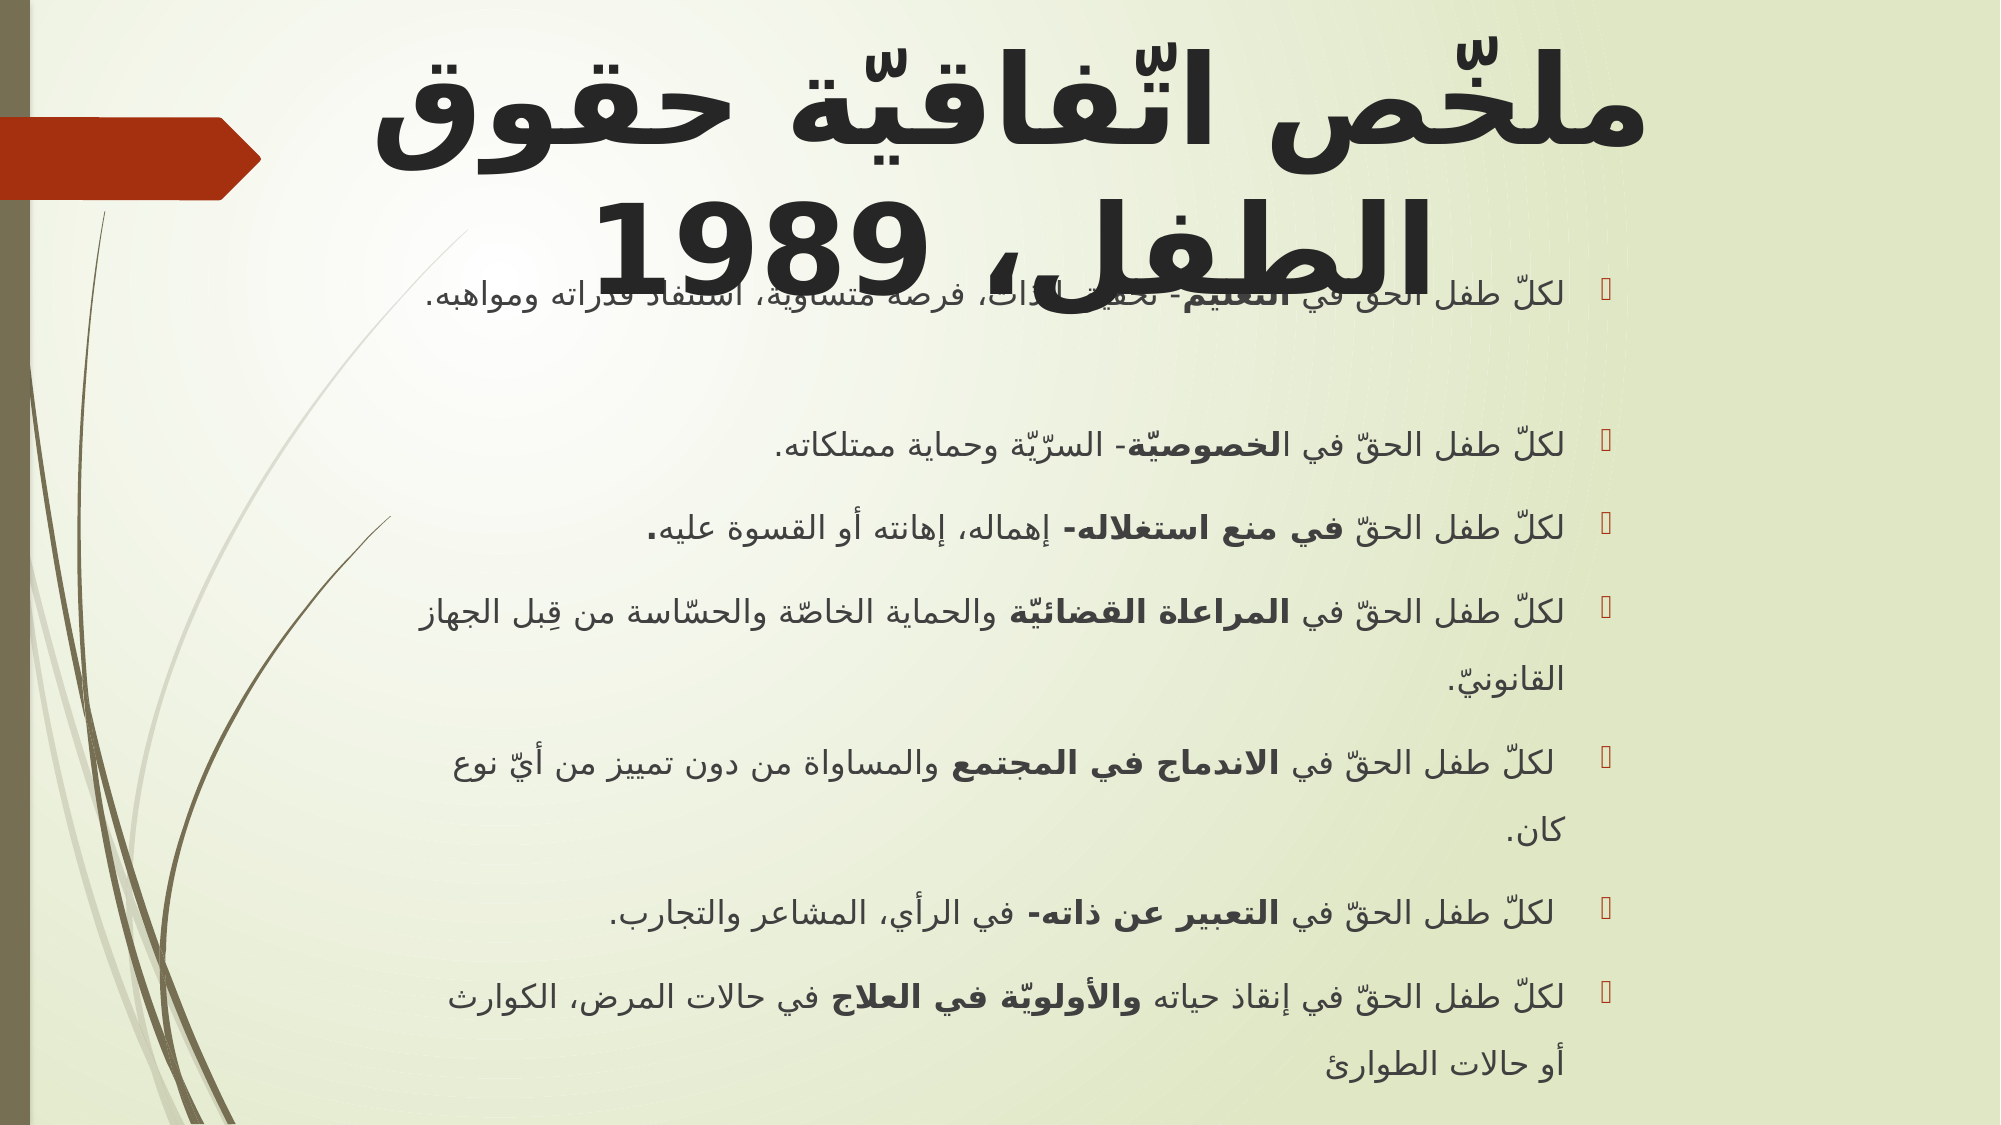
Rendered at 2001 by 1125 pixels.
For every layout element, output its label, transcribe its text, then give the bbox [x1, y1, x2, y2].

list لكلّ طفل الحقّ في التعليم- تحقيق الذات، فرصة متساوية، استنفاد قدراته ومواهبه. لكلّ طفل الحقّ في الخصوصيّة- السرّيّة وحماية ممتلكاته. لكلّ طفل الحقّ في منع استغلاله- إهماله، إهانته أو القسوة عليه. لكلّ طفل الحقّ في المراعاة القضائيّة والحماية الخاصّة والحسّاسة من قِبل الجهاز القانونيّ. لكلّ طفل الحقّ في الاندماج في المجتمع والمساواة من دون تمييز من أيّ نوع كان. لكلّ طفل الحقّ في التعبير عن ذاته- في الرأي، المشاعر والتجارب. لكلّ طفل الحقّ في إنقاذ حياته والأولويّة في العلاج في حالات المرض، الكوارث أو حالات الطوارئ [399, 247, 1625, 1100]
title ملخّص اتّفاقيّة حقوق الطفل، 1989 [337, 12, 1688, 247]
